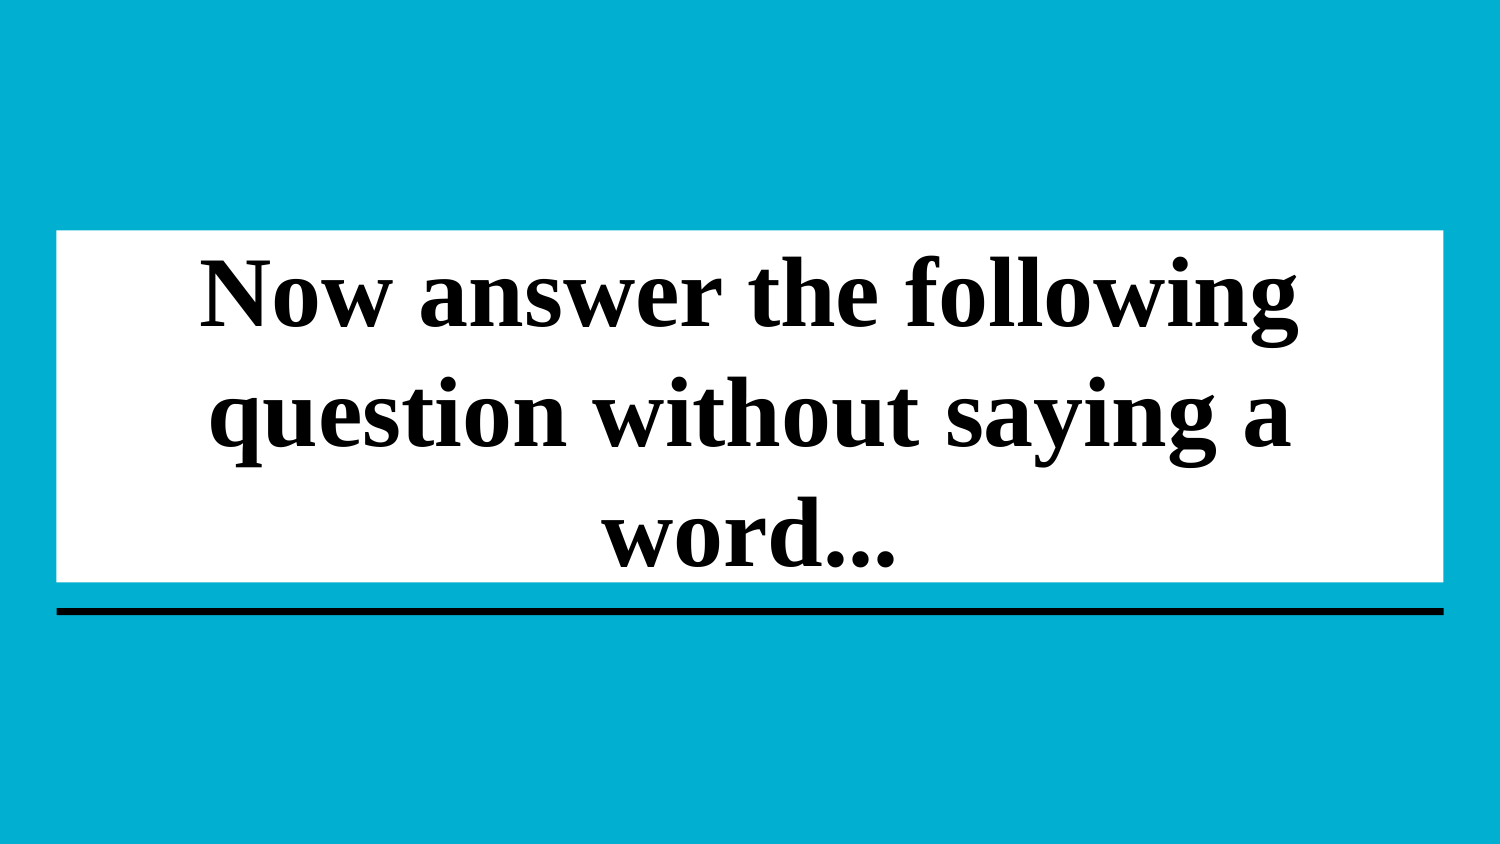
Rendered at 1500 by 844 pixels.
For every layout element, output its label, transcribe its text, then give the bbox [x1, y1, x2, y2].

title Now answer the following question without saying a word... [56, 230, 1444, 583]
